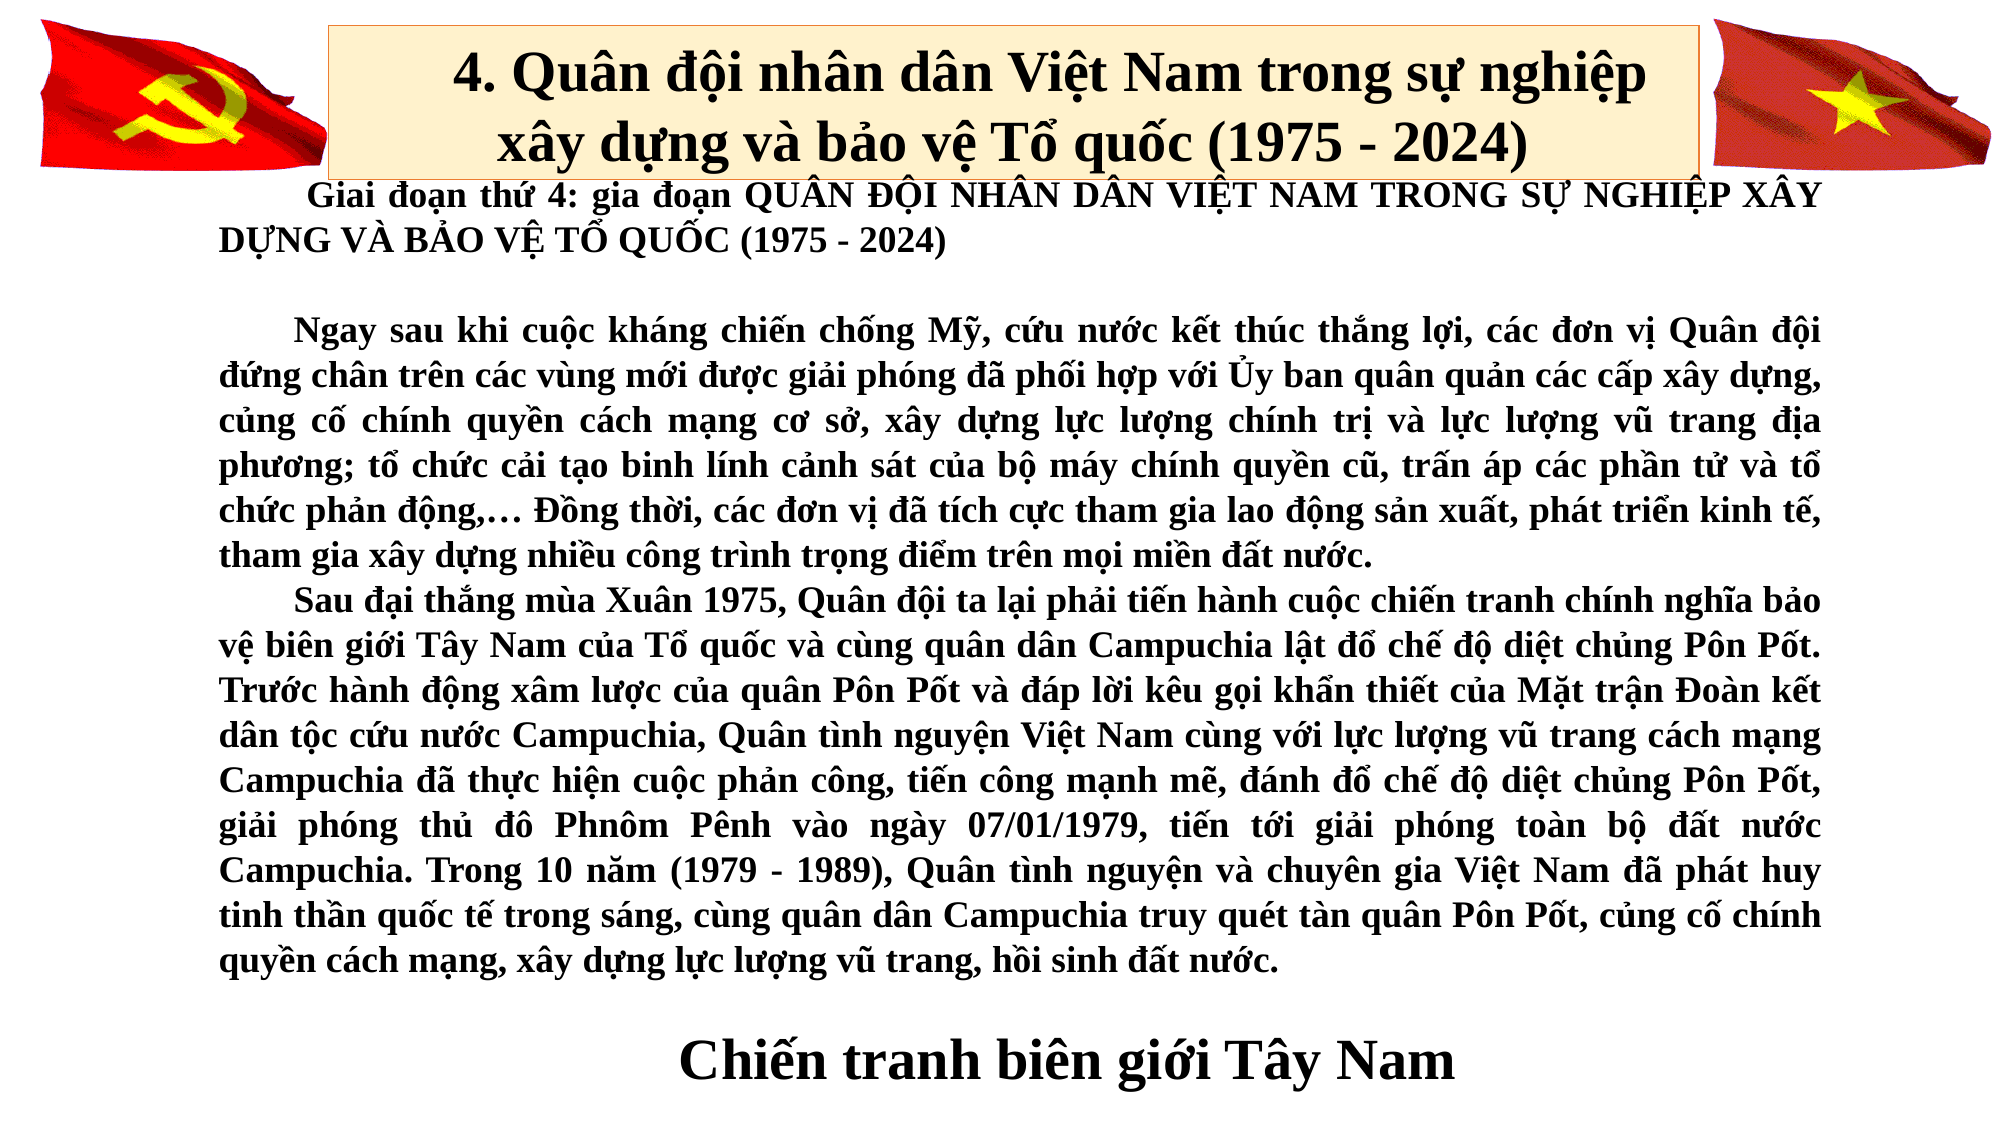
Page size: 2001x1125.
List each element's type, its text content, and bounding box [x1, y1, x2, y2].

text_box 4. Quân đội nhân dân Việt Nam trong sự nghiệp xây dựng và bảo vệ Tổ quốc (1975 - 2024) [338, 25, 1674, 162]
text_box Giai đoạn thứ 4: gia đoạn QUÂN ĐỘI NHÂN DÂN VIỆT NAM TRONG SỰ NGHIỆP XÂY DỰNG VÀ BẢO VỆ TỔ QUỐC (1975 - 2024) Ngay sau khi cuộc kháng chiến chống Mỹ, cứu nước kết thúc thắng lợi, các đơn vị Quân đội đứng chân trên các vùng mới được giải phóng đã phối hợp với Ủy ban quân quản các cấp xây dựng, củng cố chính quyền cách mạng cơ sở, xây dựng lực lượng chính trị và lực lượng vũ trang địa phương; tổ chức cải tạo binh lính cảnh sát của bộ máy chính quyền cũ, trấn áp các phần tử và tổ chức phản động,… Đồng thời, các đơn vị đã tích cực tham gia lao động sản xuất, phát triển kinh tế, tham gia xây dựng nhiều công trình trọng điểm trên mọi miền đất nước. Sau đại thắng mùa Xuân 1975, Quân đội ta lại phải tiến hành cuộc chiến tranh chính nghĩa bảo vệ biên giới Tây Nam của Tổ quốc và cùng quân dân Campuchia lật đổ chế độ diệt chủng Pôn Pốt. Trước hành động xâm lược của quân Pôn Pốt và đáp lời kêu gọi khẩn thiết của Mặt trận Đoàn kết dân tộc cứu nước Campuchia, Quân tình nguyện Việt Nam cùng với lực lượng vũ trang cách mạng Campuchia đã thực hiện cuộc phản công, tiến công mạnh mẽ, đánh đổ chế độ diệt chủng Pôn Pốt, giải phóng thủ đô Phnôm Pênh vào ngày 07/01/1979, tiến tới giải phóng toàn bộ đất nước Campuchia. Trong 10 năm (1979 - 1989), Quân tình nguyện và chuyên gia Việt Nam đã phát huy tinh thần quốc tế trong sáng, cùng quân dân Campuchia truy quét tàn quân Pôn Pốt, củng cố chính quyền cách mạng, xây dựng lực lượng vũ trang, hồi sinh đất nước. [203, 162, 1838, 1033]
picture [1674, 0, 2000, 191]
text_box Chiến tranh biên giới Tây Nam [298, 1033, 1838, 1099]
picture [1, 0, 338, 192]
